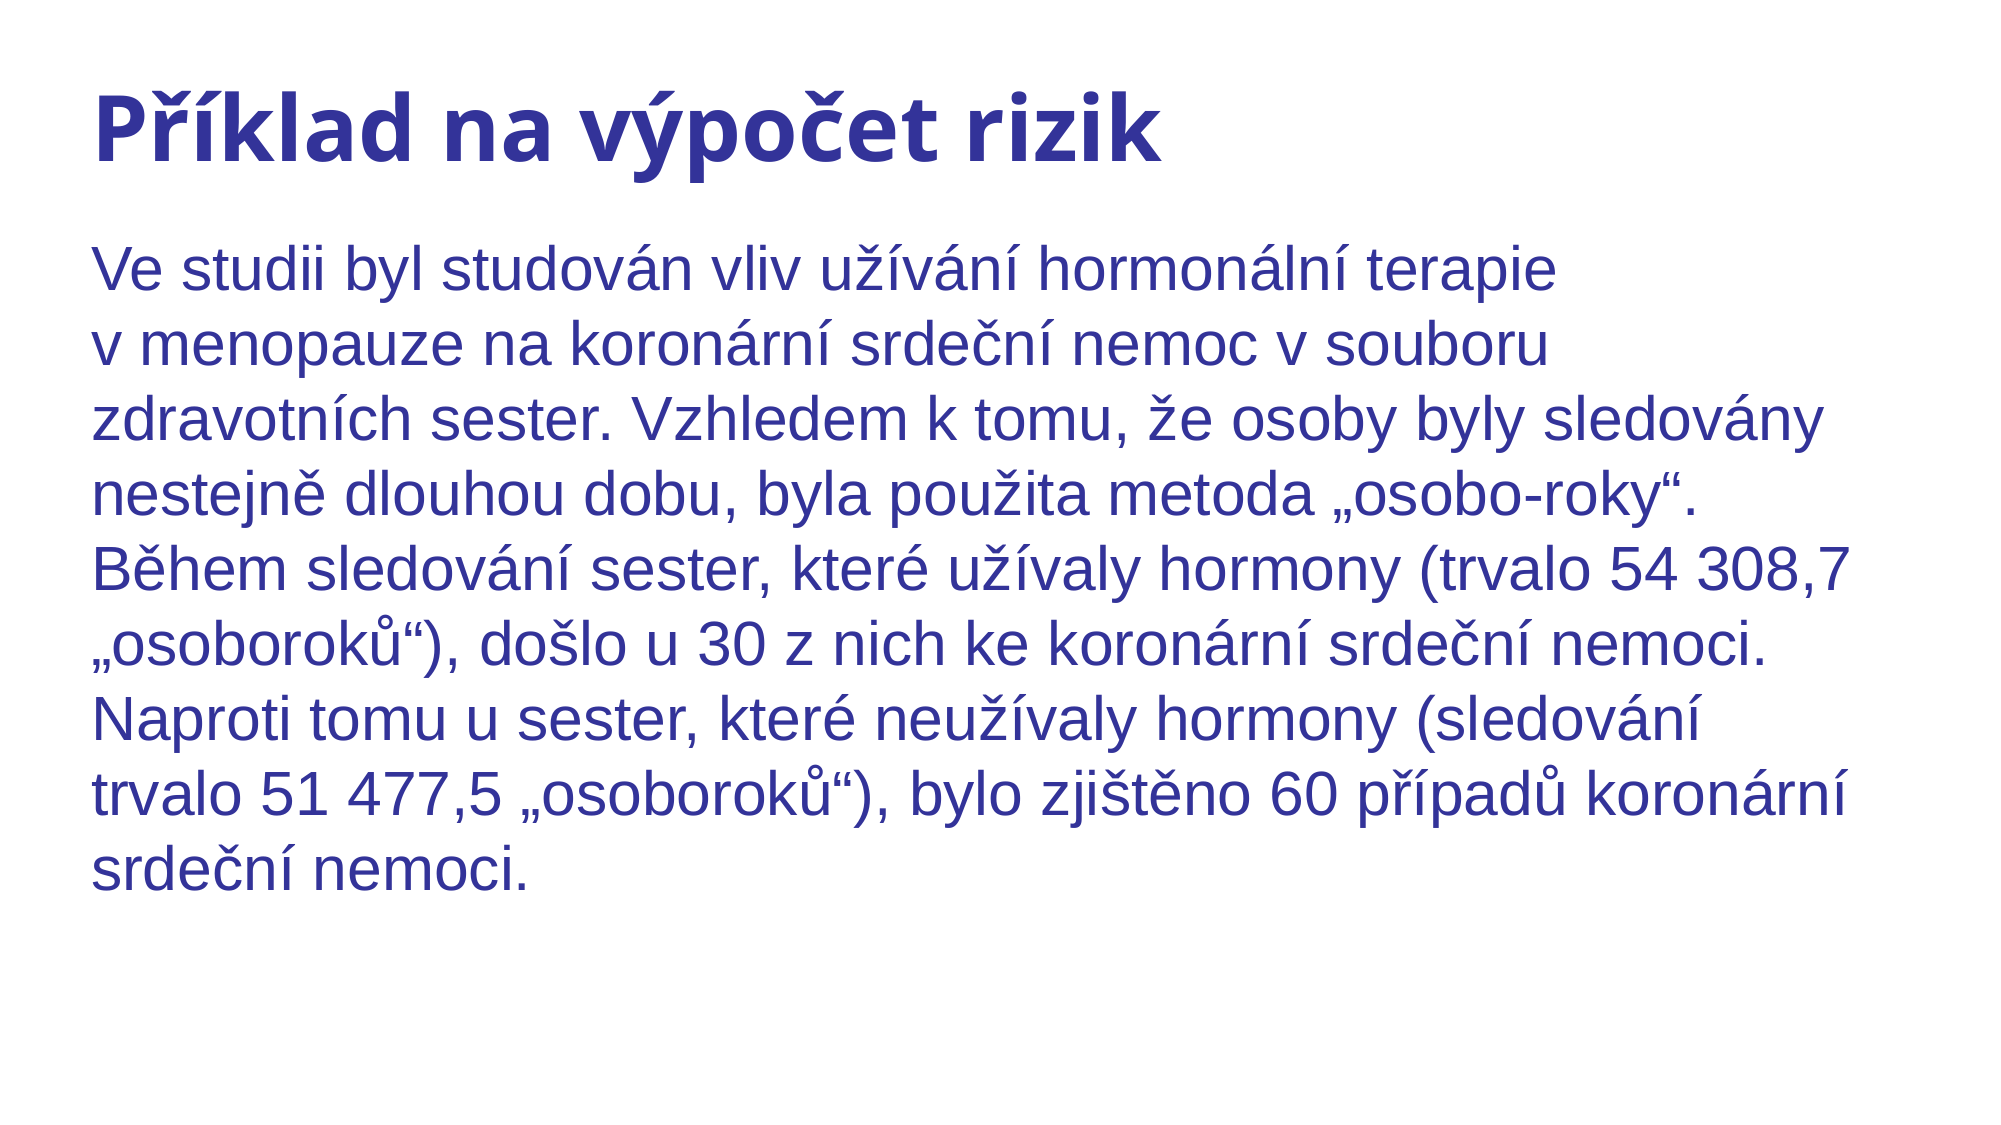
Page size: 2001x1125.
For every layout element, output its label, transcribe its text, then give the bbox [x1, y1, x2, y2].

title Příklad na výpočet rizik [75, 0, 1427, 188]
list Ve studii byl studován vliv užívání hormonální terapie v menopauze na koronární srdeční nemoc v souboru zdravotních sester. Vzhledem k tomu, že osoby byly sledovány nestejně dlouhou dobu, byla použita metoda „osobo-roky“. Během sledování sester, které užívaly hormony (trvalo 54 308,7 „osoboroků“), došlo u 30 z nich ke koronární srdeční nemoci. Naproti tomu u sester, které neužívaly hormony (sledování trvalo 51 477,5 „osoboroků“), bylo zjištěno 60 případů koronární srdeční nemoci. [75, 220, 1883, 1077]
